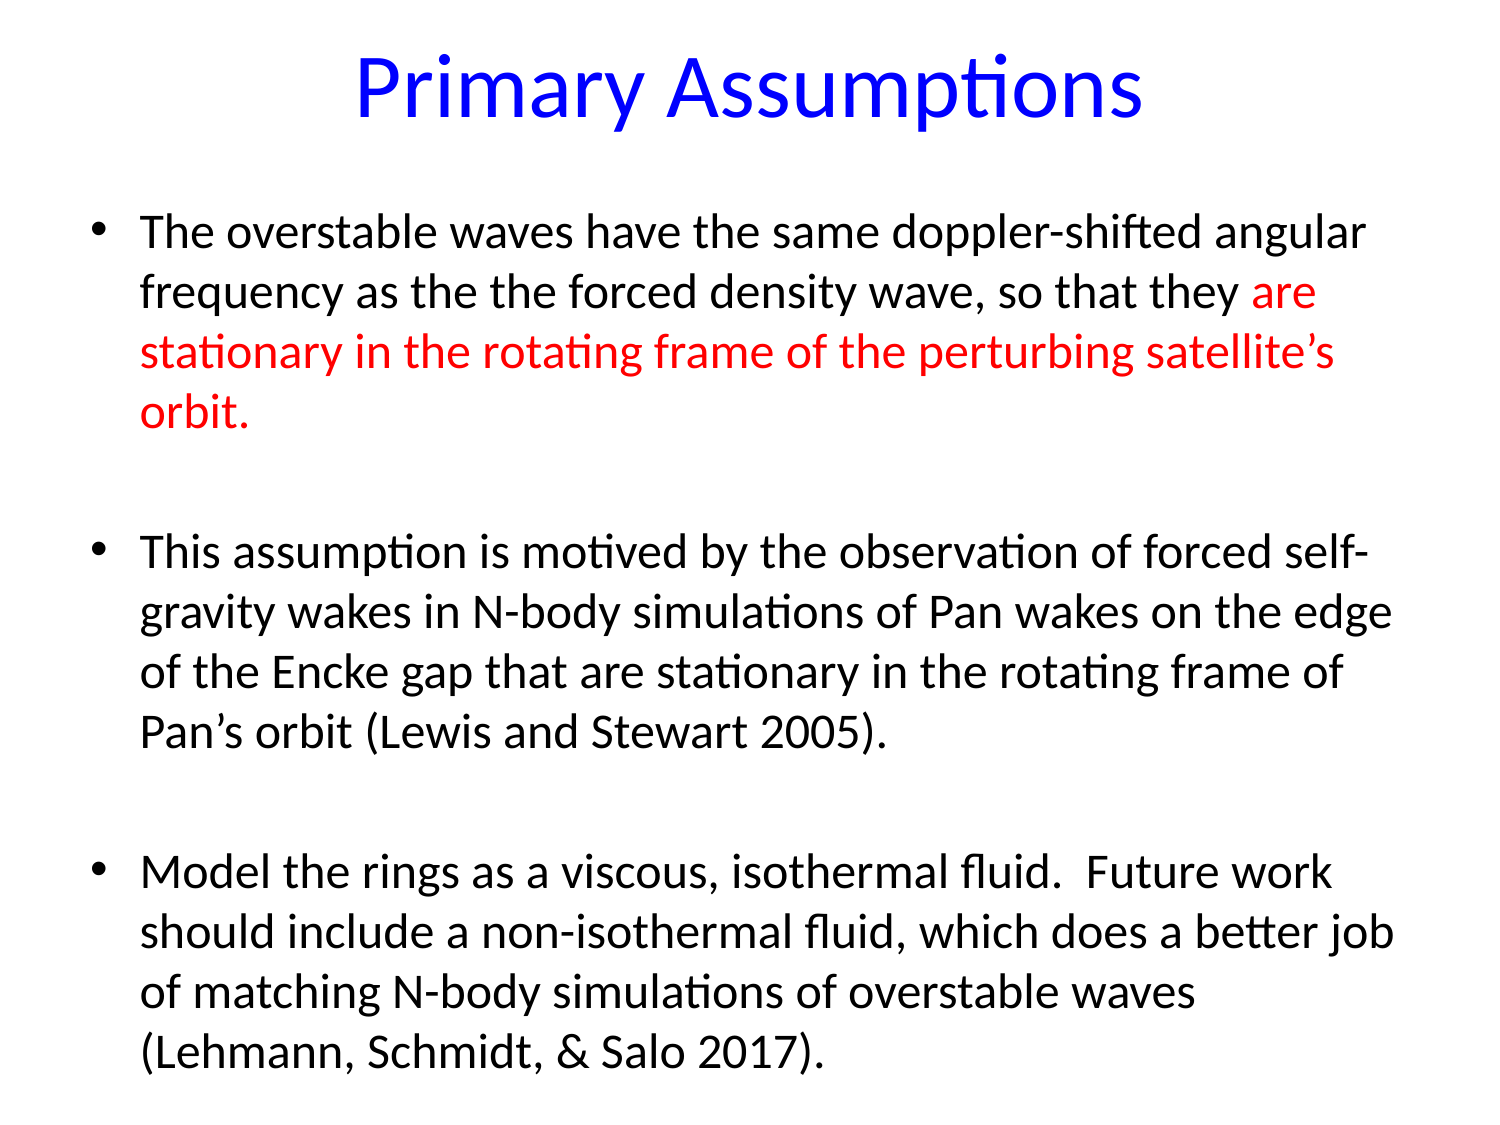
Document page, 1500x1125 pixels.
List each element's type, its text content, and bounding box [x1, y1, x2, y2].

title Primary Assumptions [75, 3, 1425, 159]
list The overstable waves have the same doppler-shifted angular frequency as the the forced density wave, so that they are stationary in the rotating frame of the perturbing satellite’s orbit. This assumption is motived by the observation of forced self-gravity wakes in N-body simulations of Pan wakes on the edge of the Encke gap that are stationary in the rotating frame of Pan’s orbit (Lewis and Stewart 2005). Model the rings as a viscous, isothermal fluid. Future work should include a non-isothermal fluid, which does a better job of matching N-body simulations of overstable waves (Lehmann, Schmidt, & Salo 2017). [75, 190, 1425, 1089]
